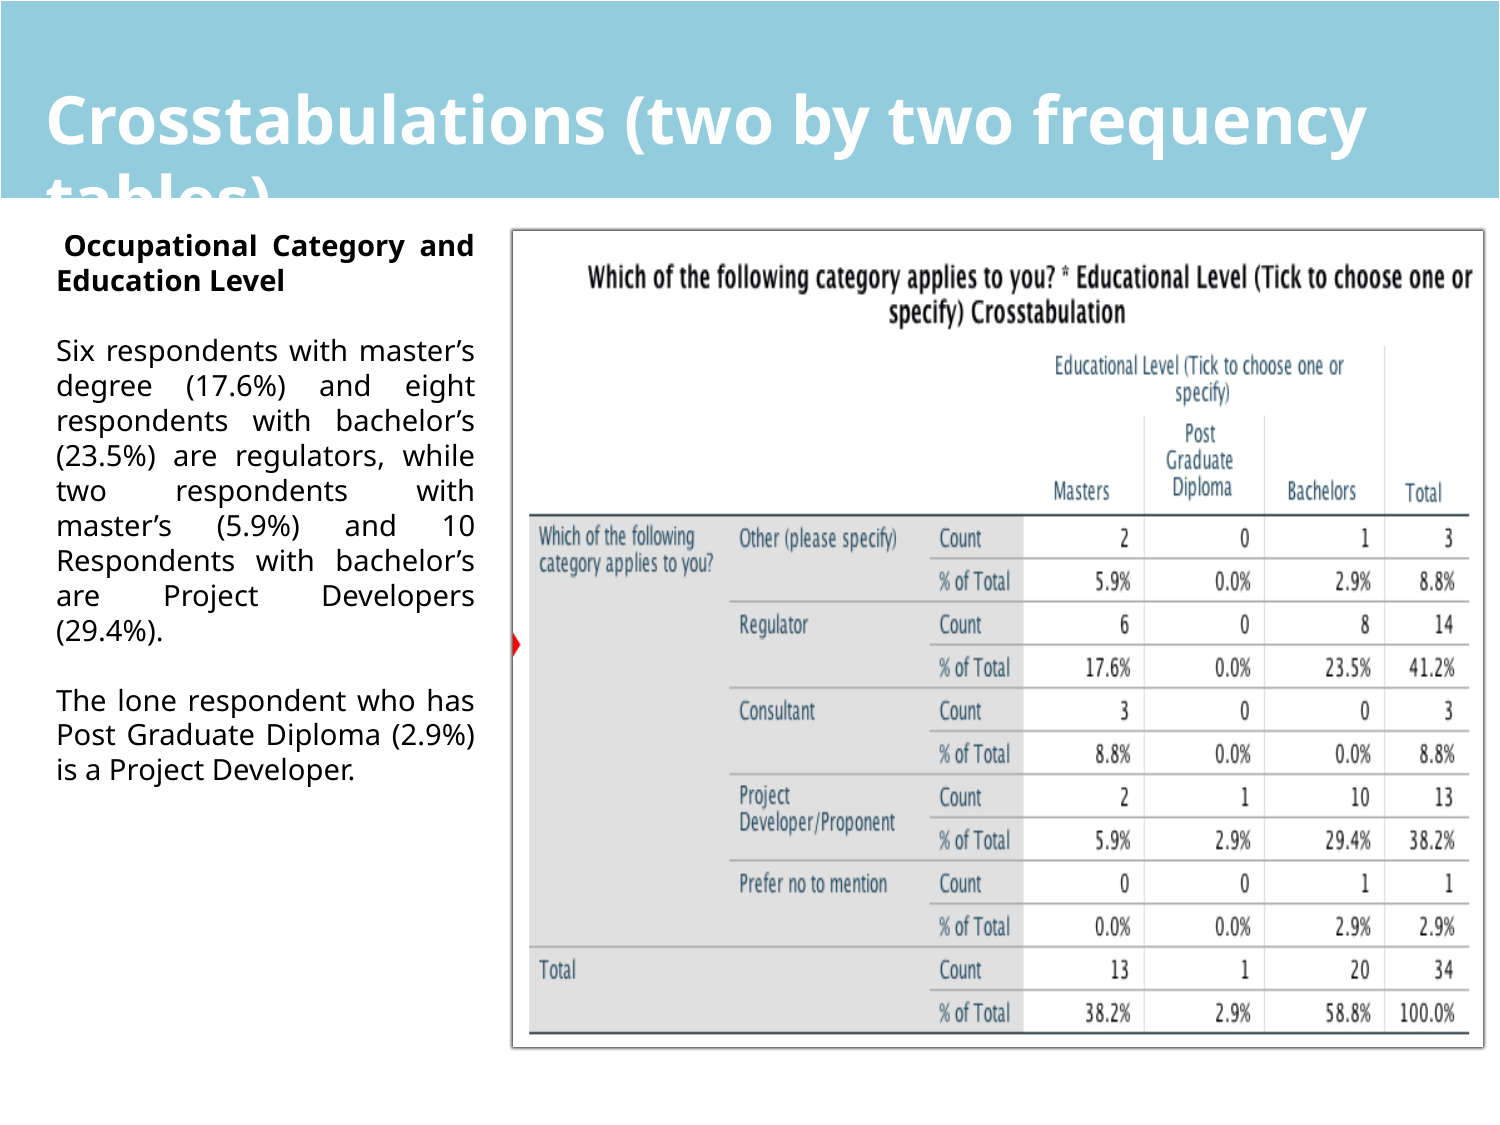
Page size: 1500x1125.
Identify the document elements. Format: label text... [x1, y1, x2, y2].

text_box Occupational Category and Education Level Six respondents with master’s degree (17.6%) and eight respondents with bachelor’s (23.5%) are regulators, while two respondents with master’s (5.9%) and 10 Respondents with bachelor’s are Project Developers (29.4%). The lone respondent who has Post Graduate Diploma (2.9%) is a Project Developer. [41, 245, 491, 882]
text_box [0, 0, 1500, 200]
text_box Crosstabulations (two by two frequency tables) [30, 70, 1483, 245]
picture [513, 231, 1483, 1047]
